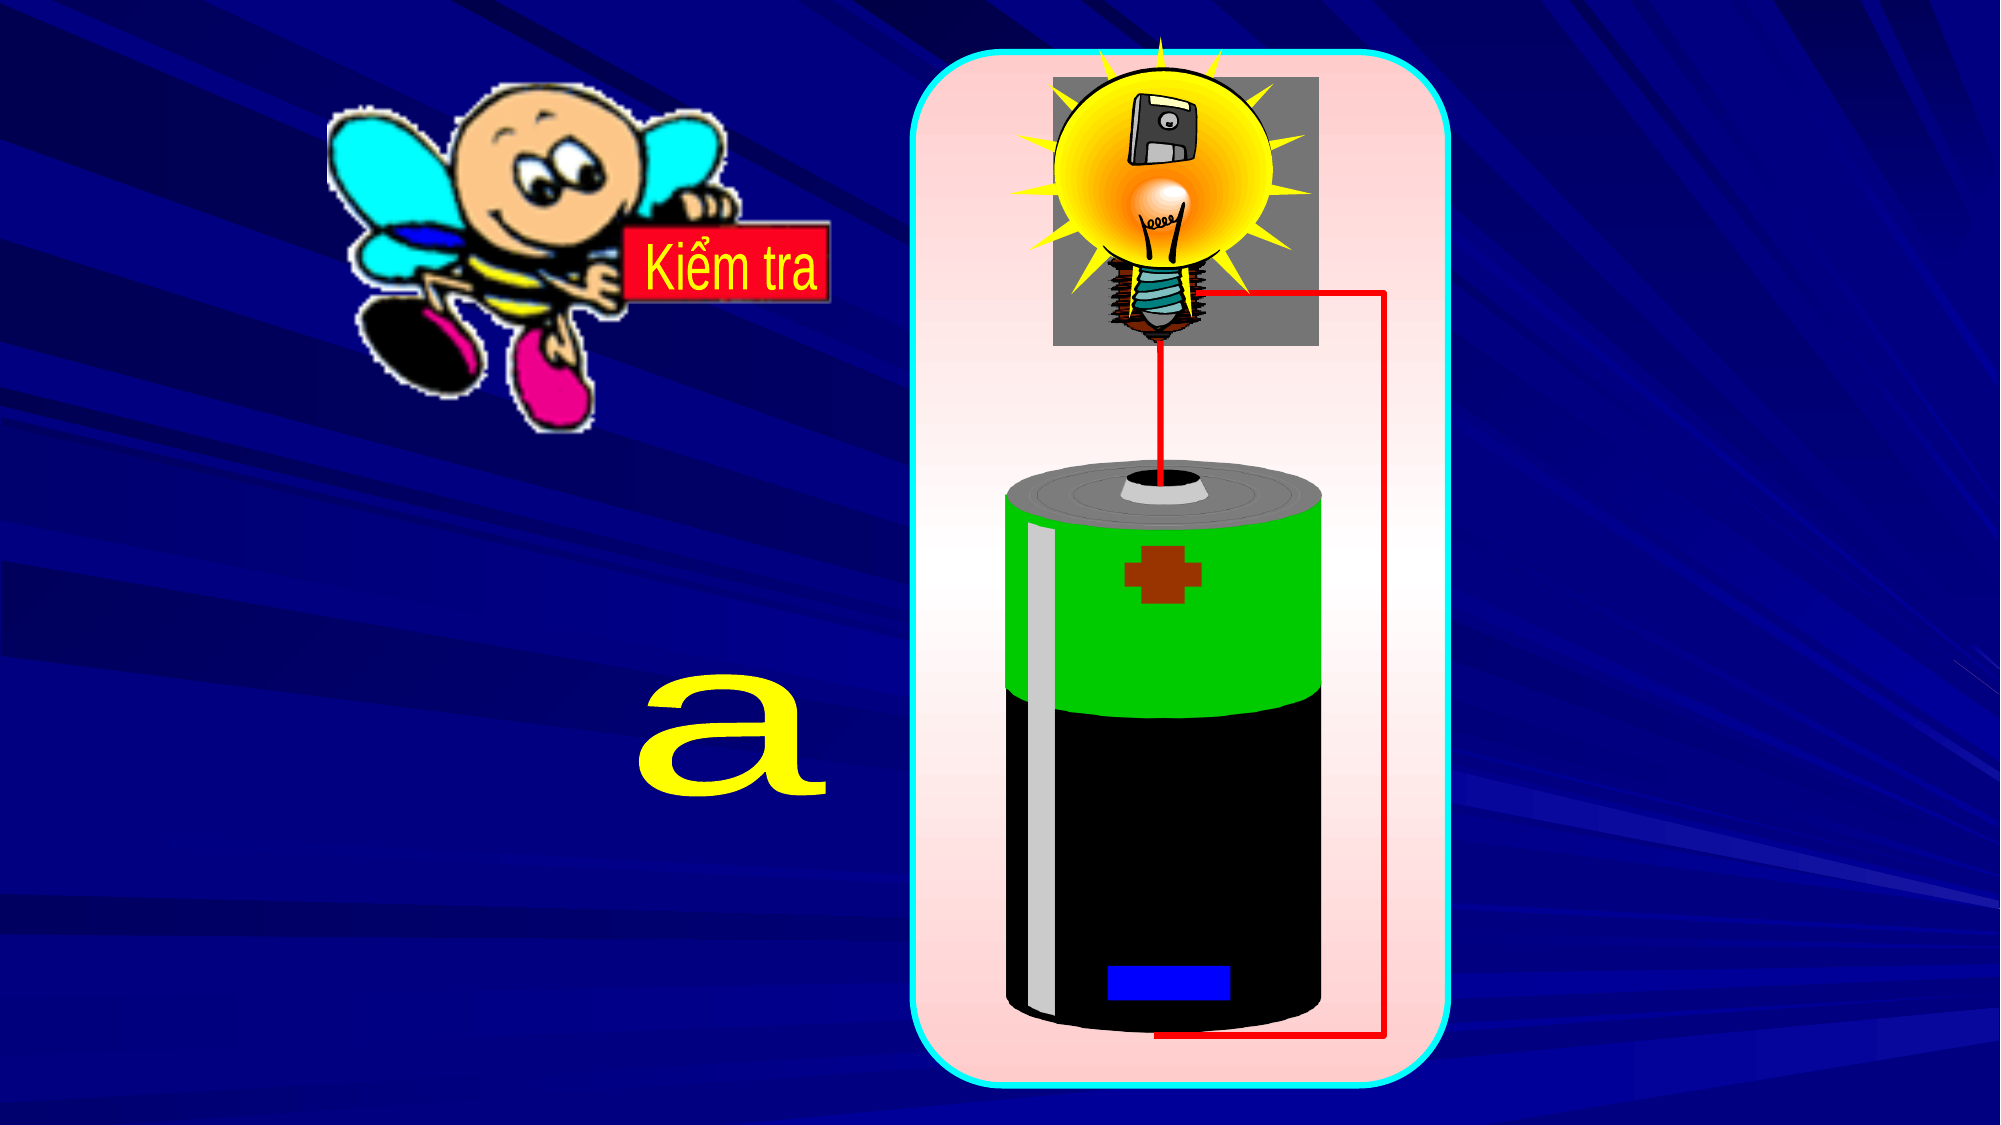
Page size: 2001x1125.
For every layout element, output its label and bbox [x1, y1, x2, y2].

text_box [1001, 456, 1327, 1036]
text_box [327, 76, 839, 439]
text_box [1186, 293, 1384, 1036]
picture [1009, 36, 1320, 347]
text_box [912, 52, 1449, 1086]
